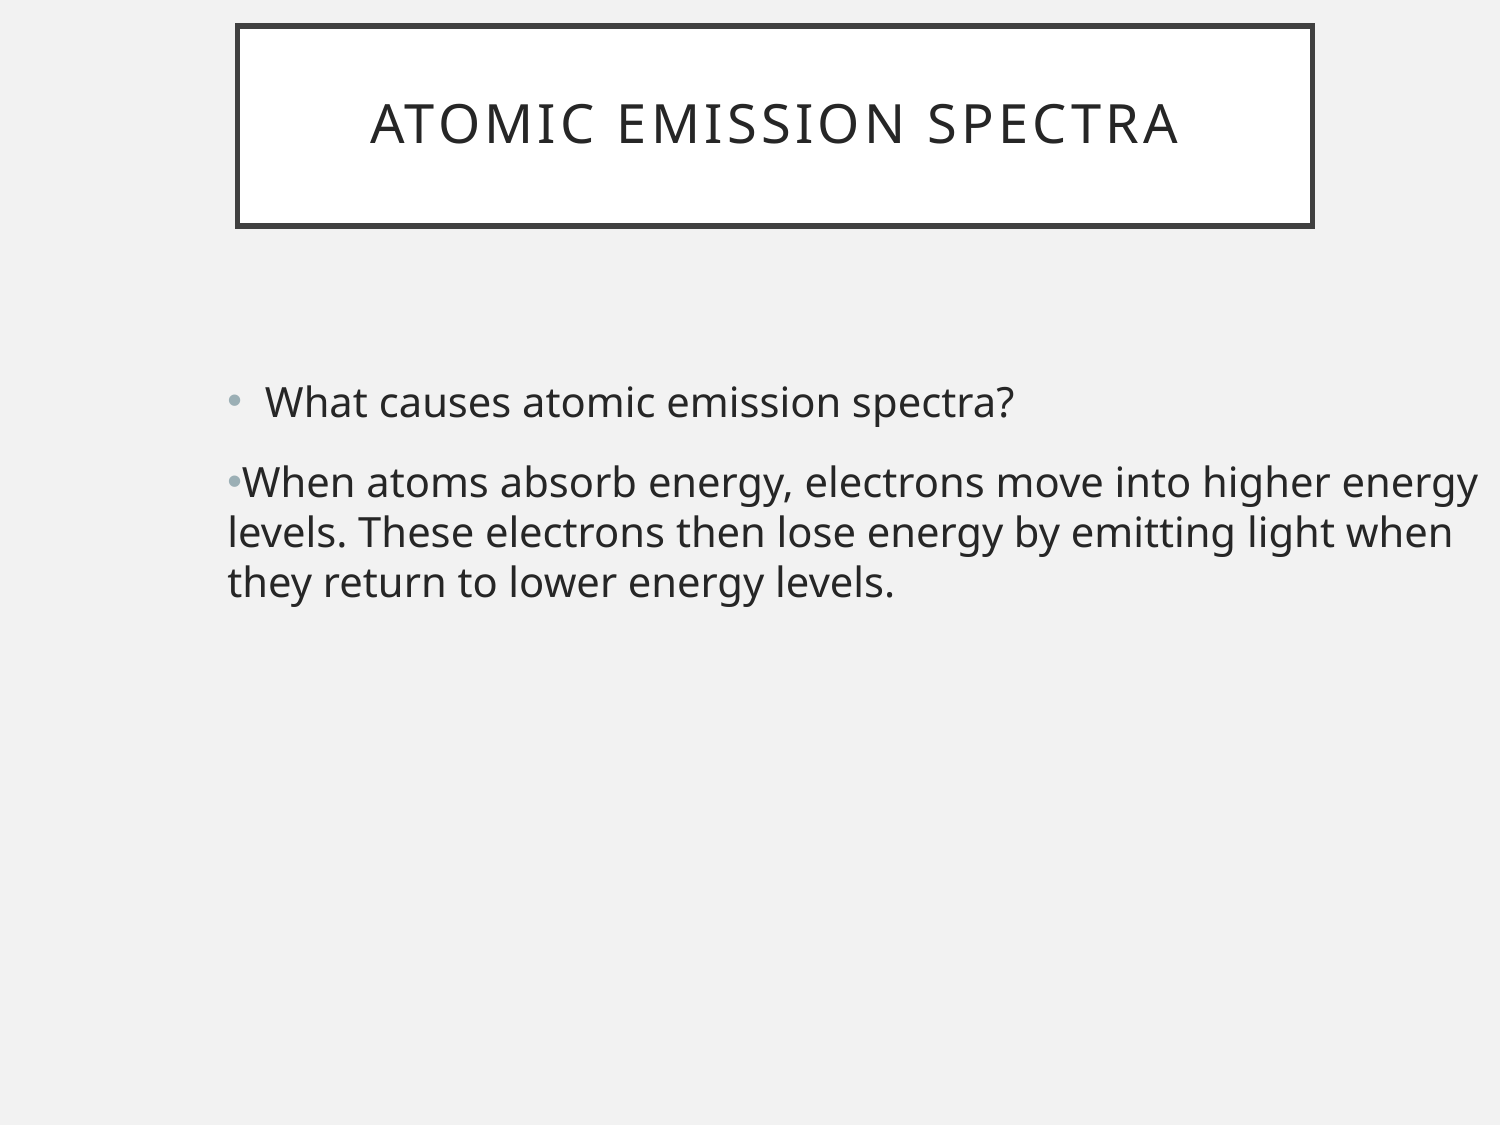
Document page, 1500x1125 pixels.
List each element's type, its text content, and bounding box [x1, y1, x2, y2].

text_box When atoms absorb energy, electrons move into higher energy levels. These electrons then lose energy by emitting light when they return to lower energy levels. [137, 448, 1500, 1125]
list What causes atomic emission spectra? [174, 302, 1149, 448]
title Atomic emission spectra [235, 23, 1315, 229]
